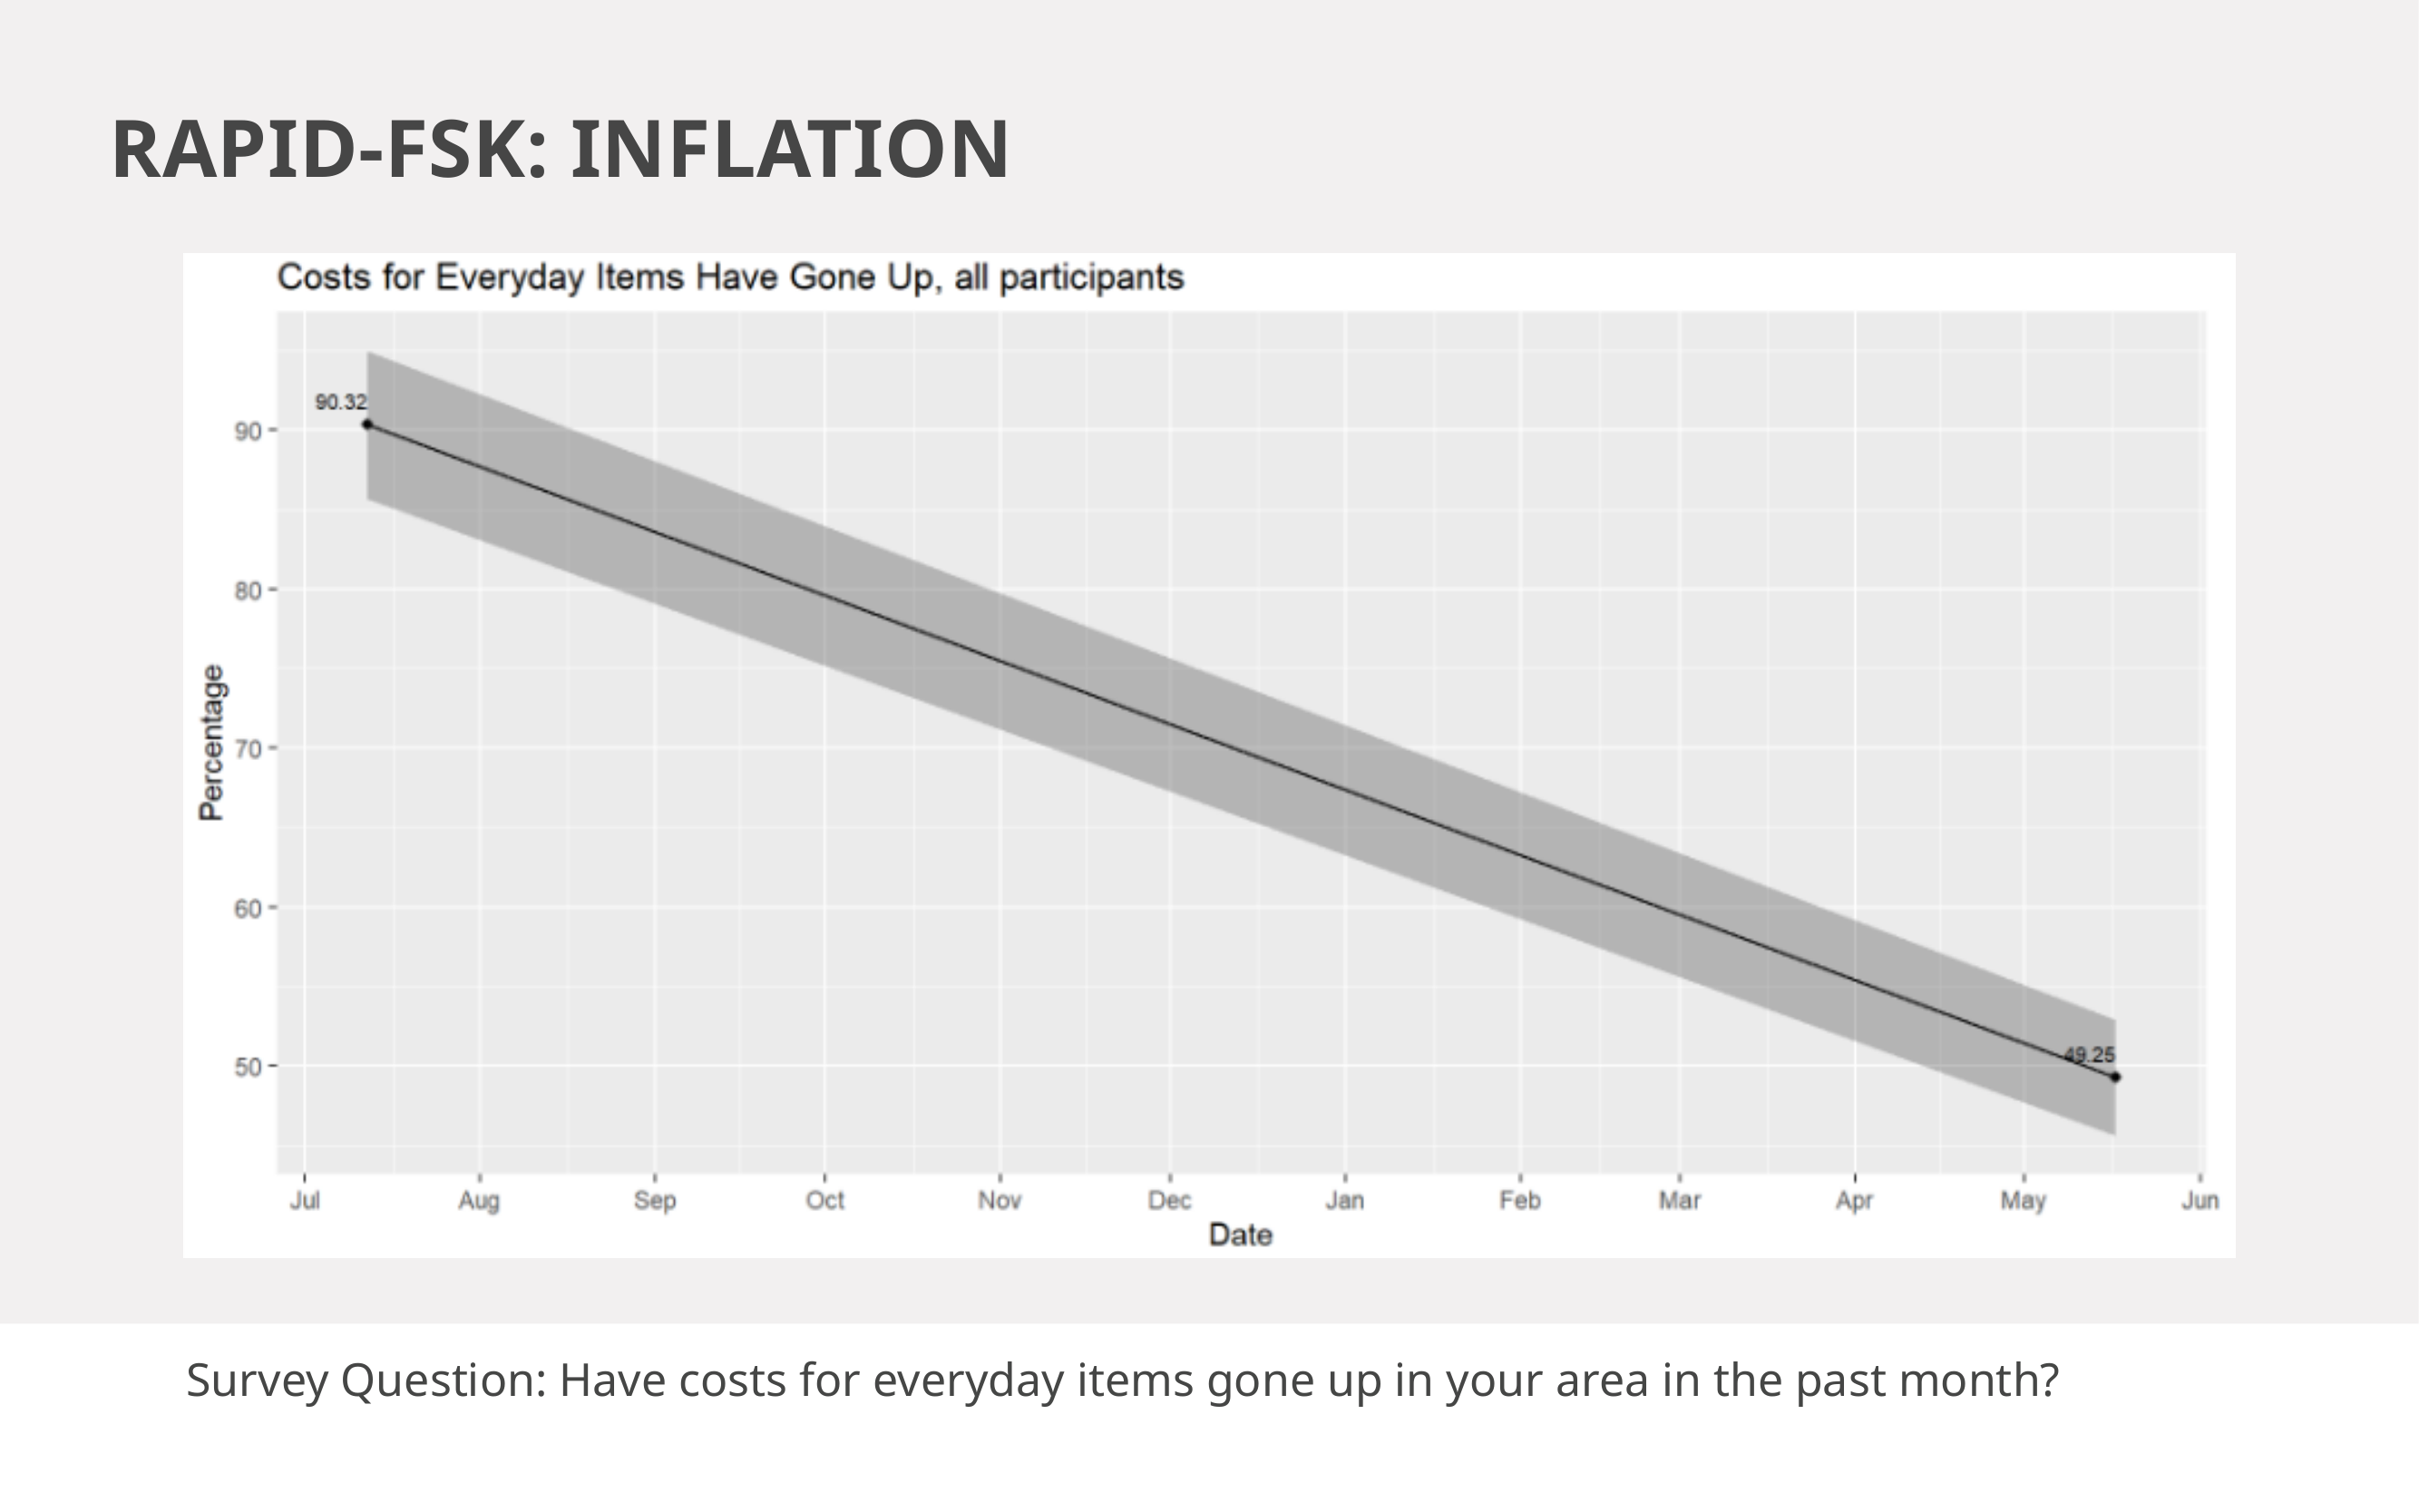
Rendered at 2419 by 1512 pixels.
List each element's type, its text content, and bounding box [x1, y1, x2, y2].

title Rapid-fsk: inflation [109, 98, 2306, 195]
picture [182, 253, 2236, 1258]
text_box Survey Question: Have costs for everyday items gone up in your area in the past month? [172, 1344, 2246, 1413]
